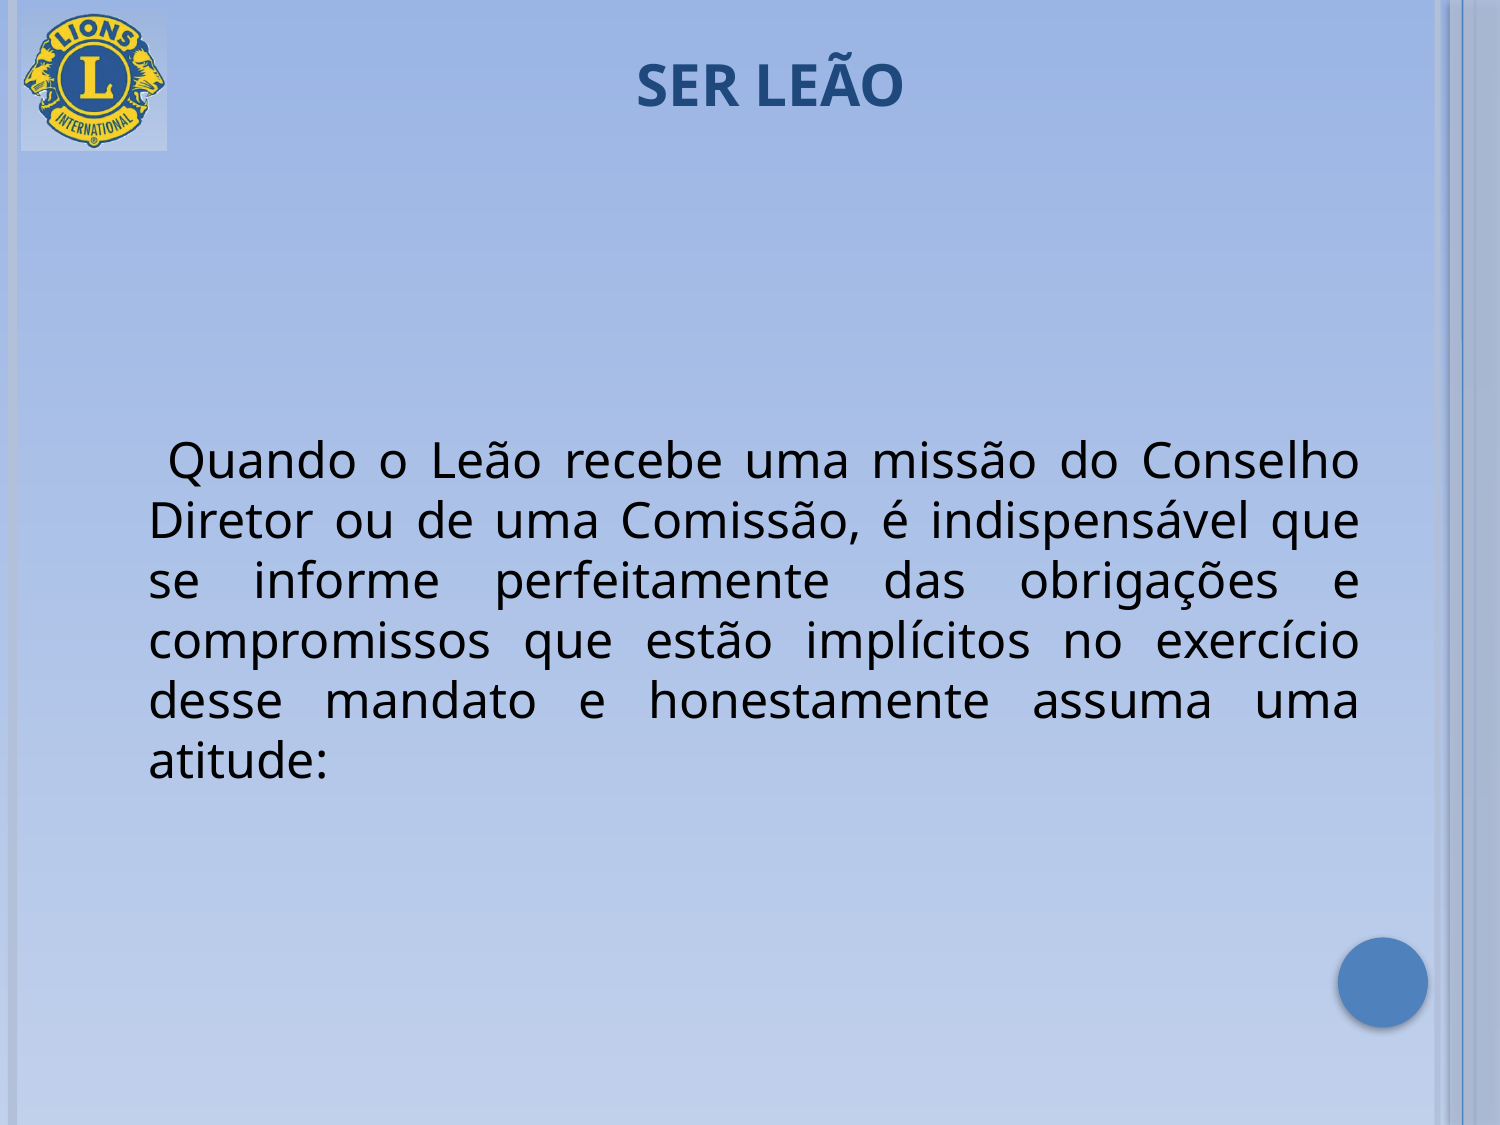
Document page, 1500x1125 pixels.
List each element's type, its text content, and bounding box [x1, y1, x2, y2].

list Quando o Leão recebe uma missão do Conselho Diretor ou de uma Comissão, é indispensável que se informe perfeitamente das obrigações e compromissos que estão implícitos no exercício desse mandato e honestamente assuma uma atitude: [88, 420, 1376, 846]
title SER LEÃO [166, 0, 1376, 126]
picture [20, 11, 167, 152]
